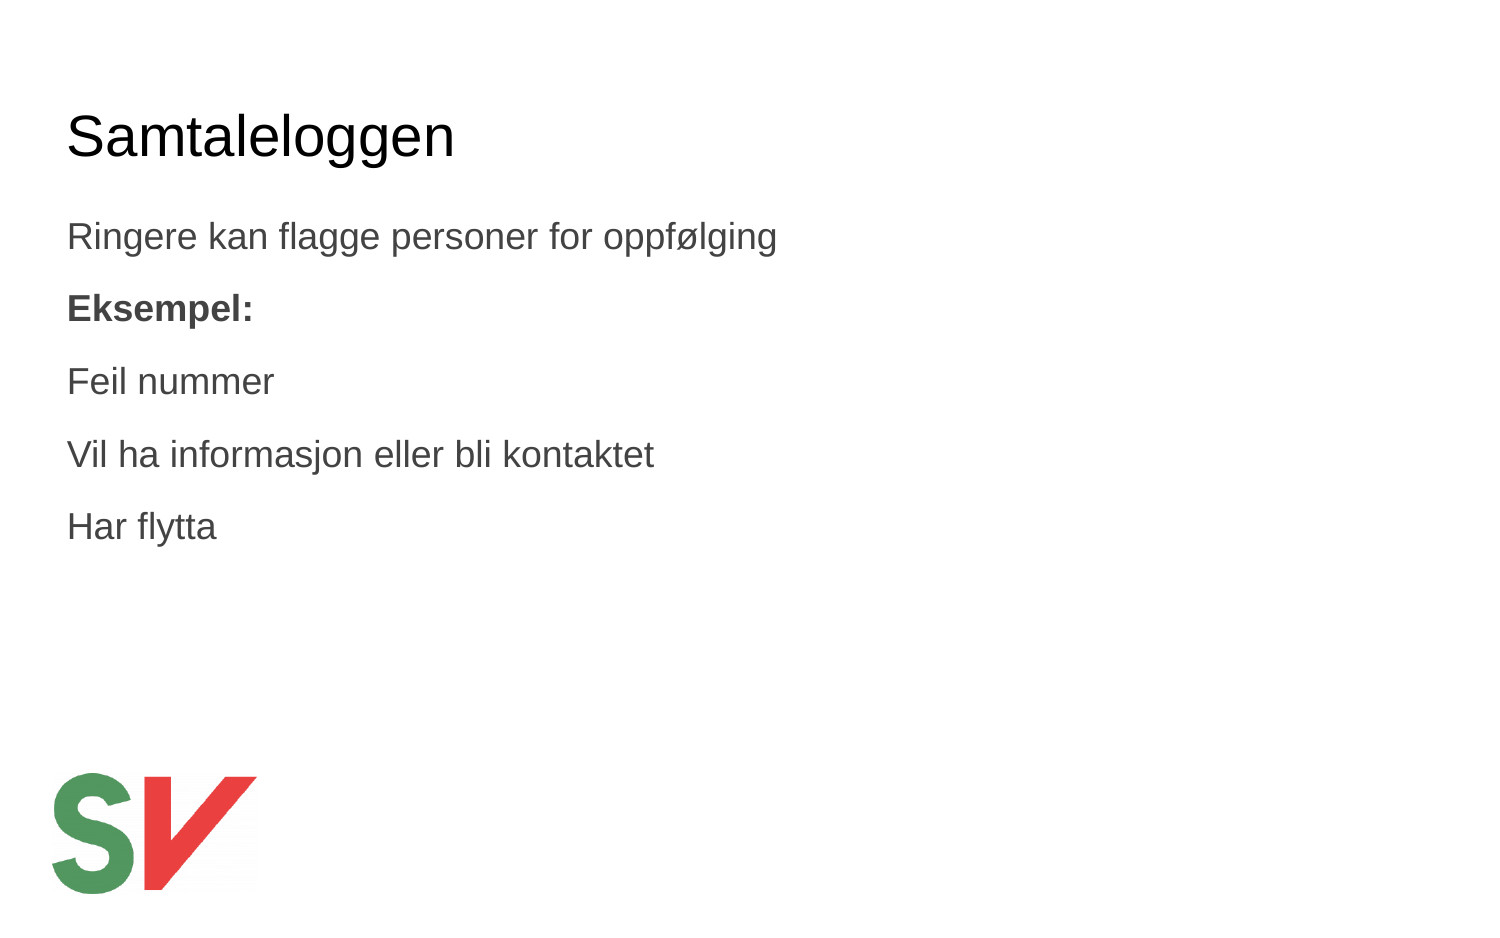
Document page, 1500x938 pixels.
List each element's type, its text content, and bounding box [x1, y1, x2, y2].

picture [52, 773, 257, 894]
title Samtaleloggen [51, 82, 1449, 176]
list Ringere kan flagge personer for oppfølging Eksempel: Feil nummer Vil ha informasjon eller bli kontaktet Har flytta [51, 190, 1449, 641]
